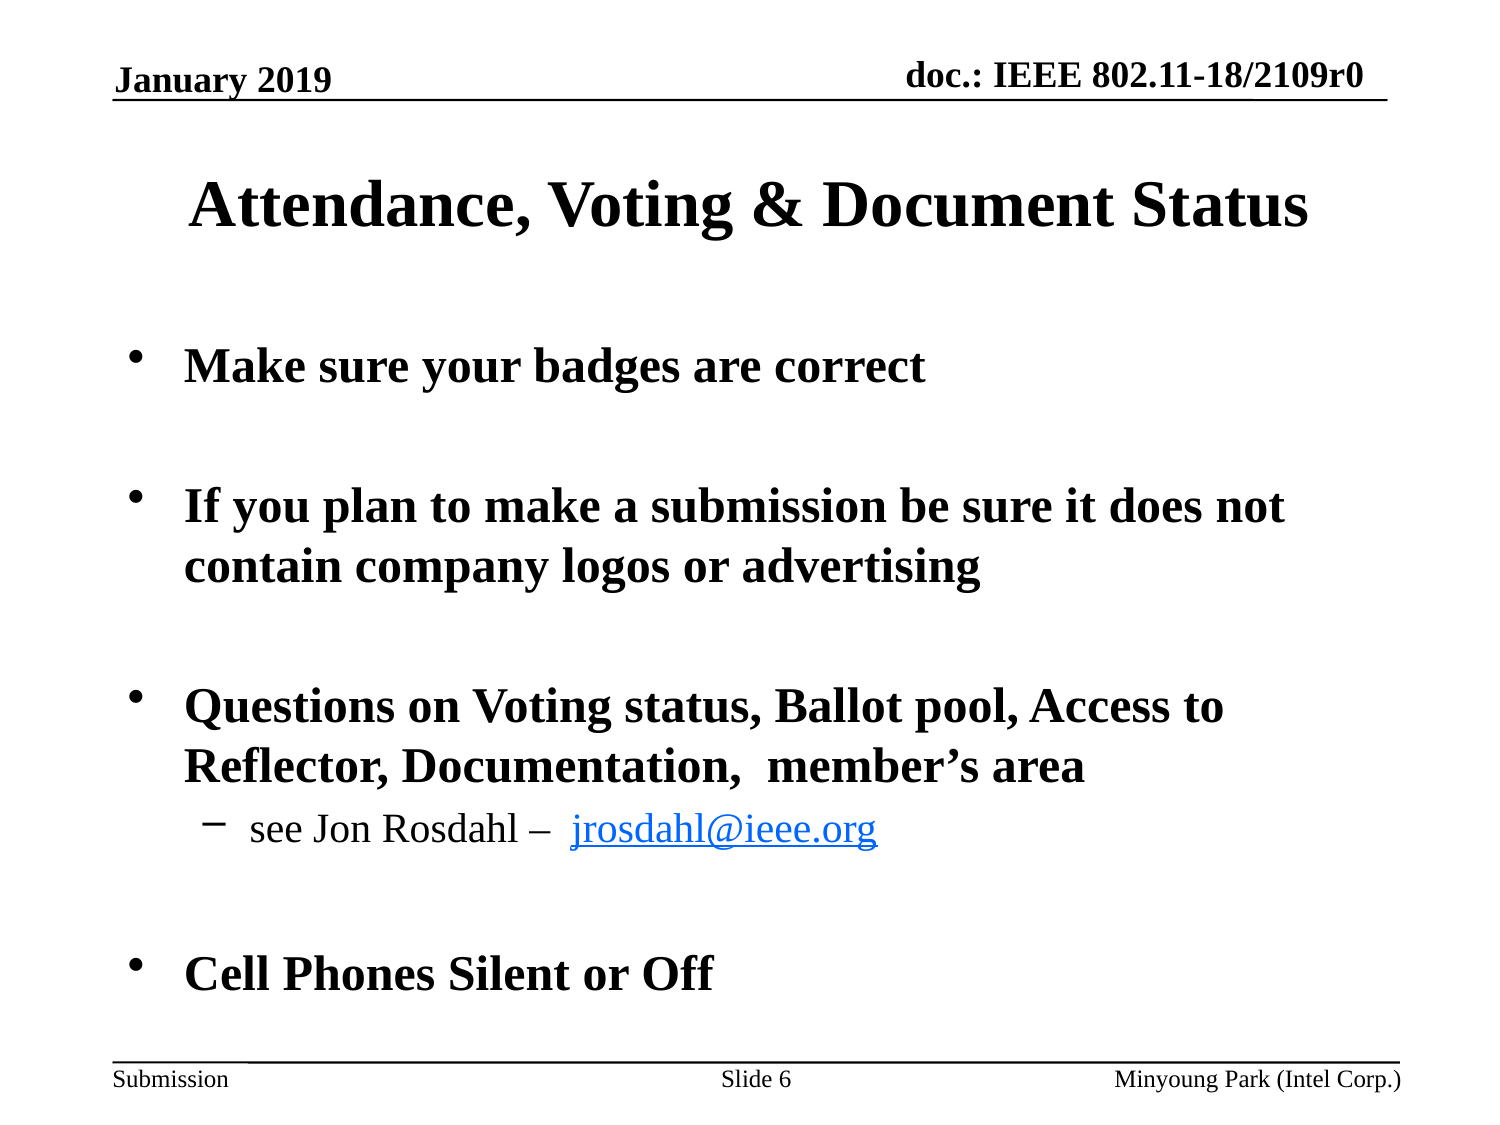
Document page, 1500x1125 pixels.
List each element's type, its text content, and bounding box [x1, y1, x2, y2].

list Make sure your badges are correct If you plan to make a submission be sure it does not contain company logos or advertising Questions on Voting status, Ballot pool, Access to Reflector, Documentation, member’s area see Jon Rosdahl – jrosdahl@ieee.org Cell Phones Silent or Off [112, 324, 1388, 1000]
slide_number Slide 6 [712, 1061, 800, 1093]
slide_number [114, 54, 335, 101]
footer Minyoung Park (Intel Corp.) [949, 1061, 1402, 1093]
title Attendance, Voting & Document Status [112, 112, 1388, 288]
